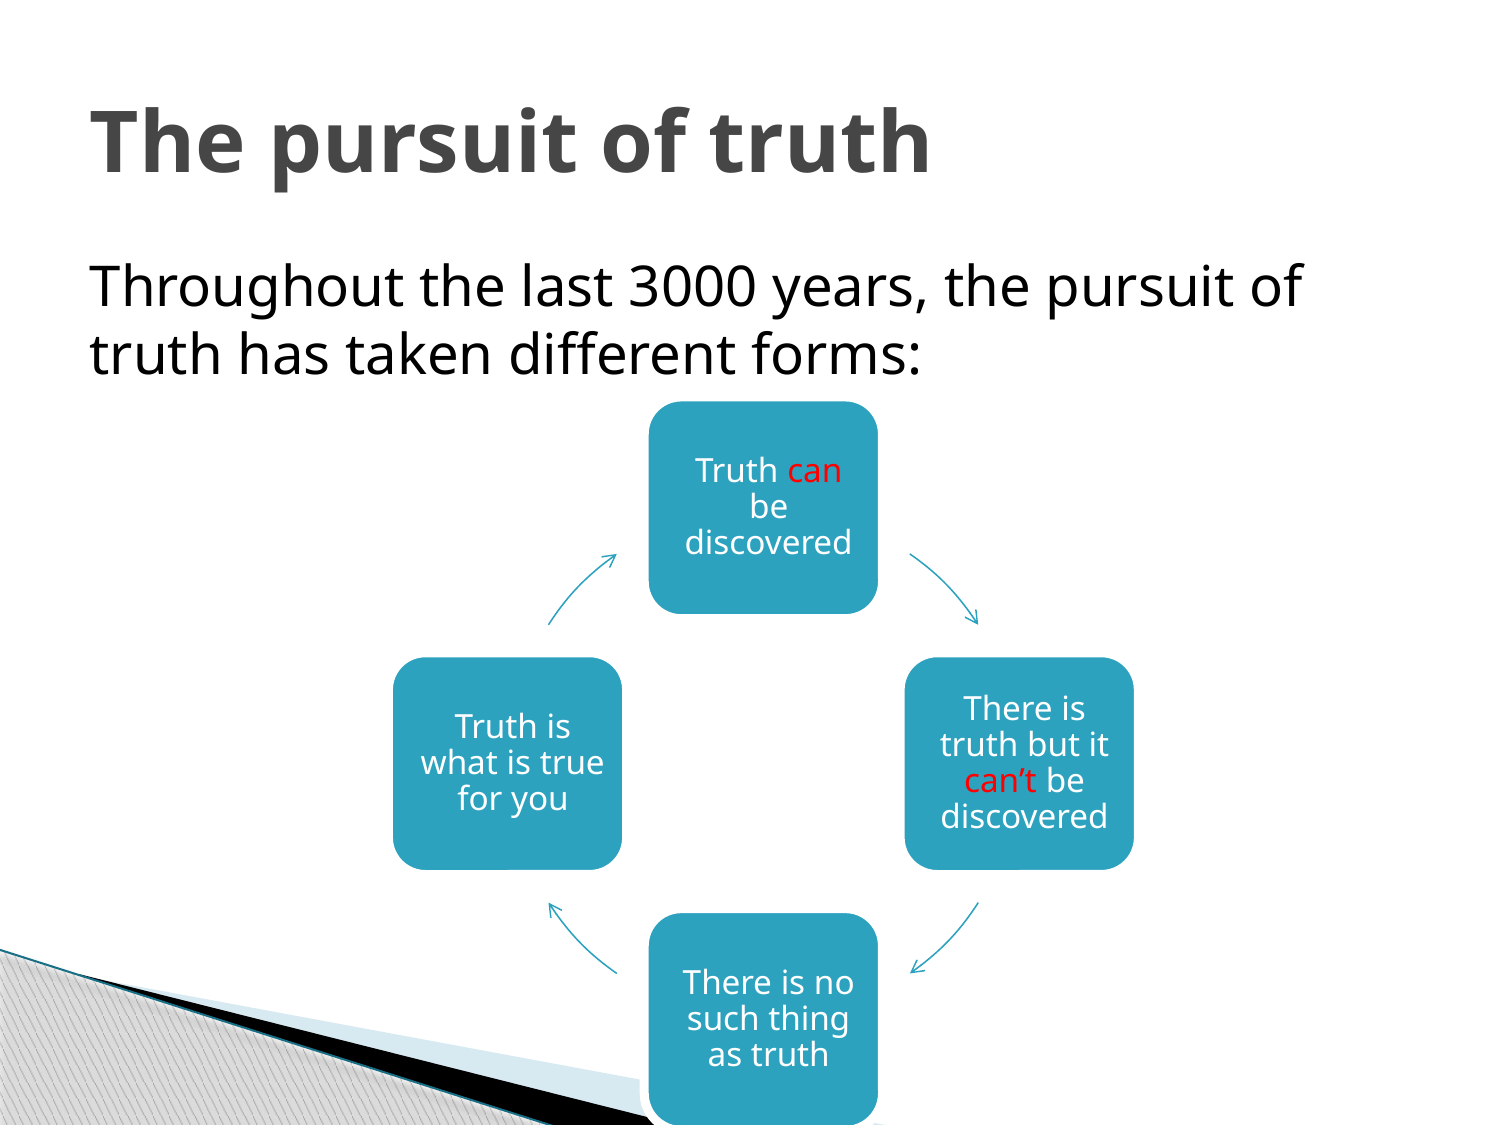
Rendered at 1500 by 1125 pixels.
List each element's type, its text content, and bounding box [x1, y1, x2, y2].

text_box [263, 430, 1264, 1098]
list Throughout the last 3000 years, the pursuit of truth has taken different forms: [75, 243, 1425, 986]
title The pursuit of truth [75, 45, 1425, 233]
